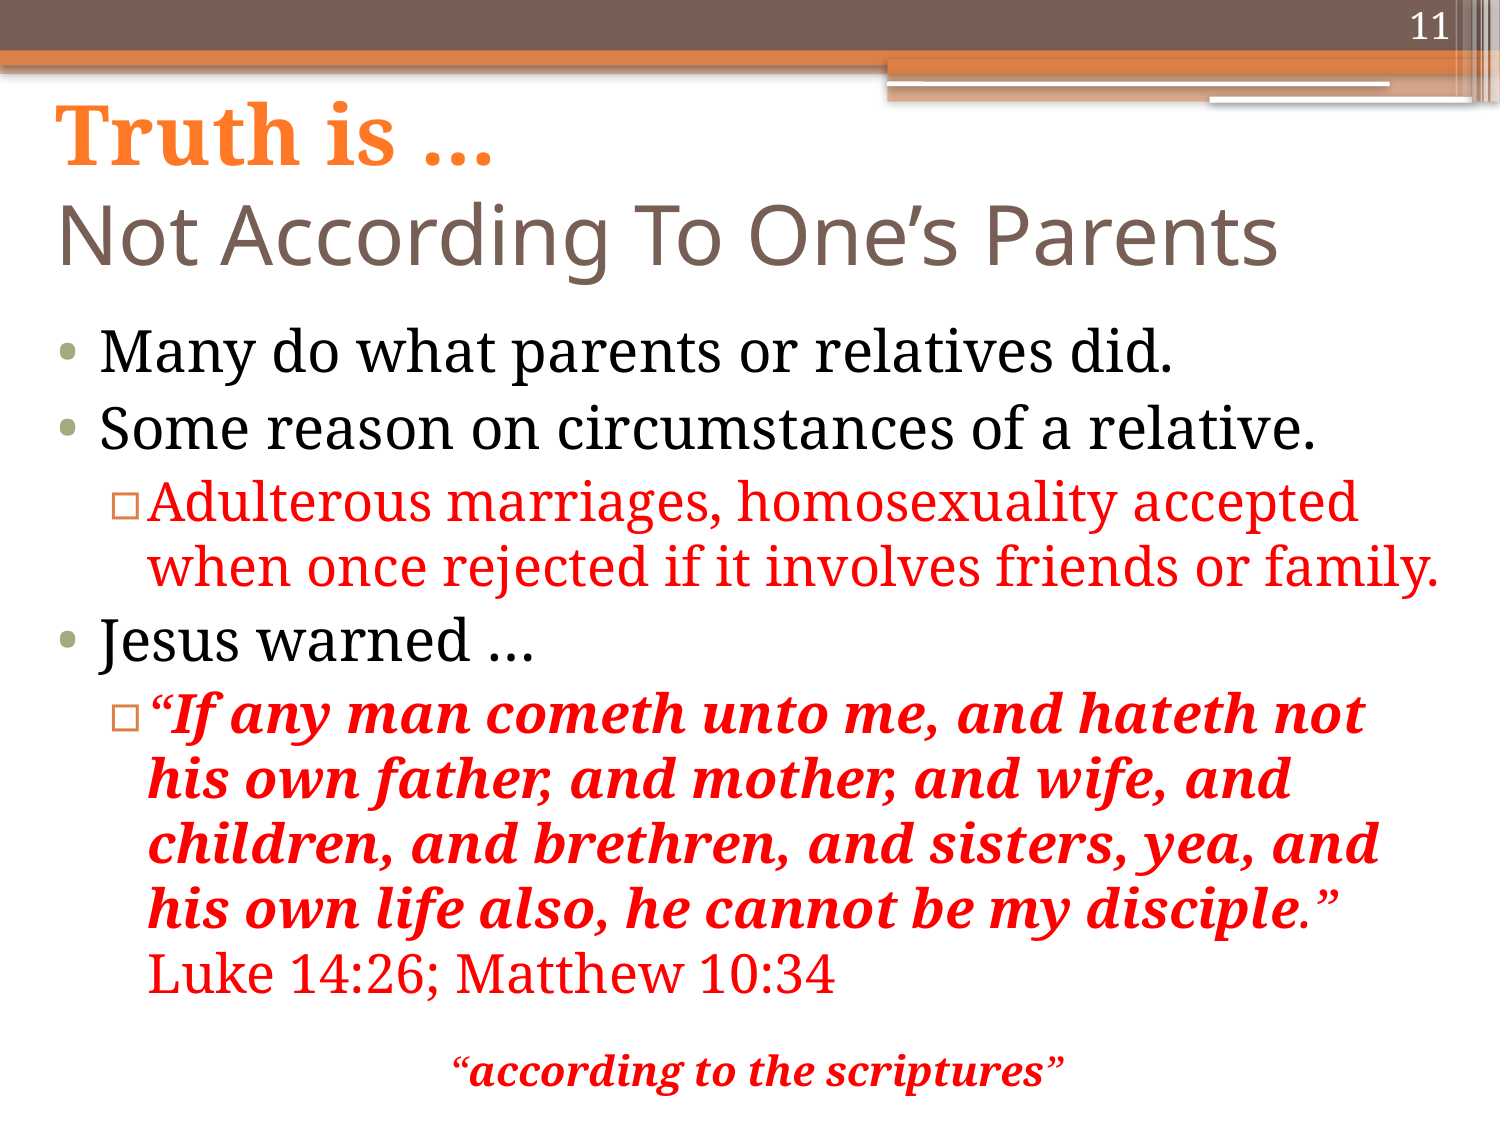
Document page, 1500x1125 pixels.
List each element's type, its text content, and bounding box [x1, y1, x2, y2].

text_box “according to the scriptures” [399, 1037, 1113, 1103]
slide_number 11 [1341, 0, 1466, 61]
list Many do what parents or relatives did. Some reason on circumstances of a relative. Adulterous marriages, homosexuality accepted when once rejected if it involves friends or family. Jesus warned … “If any man cometh unto me, and hateth not his own father, and mother, and wife, and children, and brethren, and sisters, yea, and his own life also, he cannot be my disciple.” Luke 14:26; Matthew 10:34 [24, 307, 1475, 1012]
title Truth is … Not According To One’s Parents [40, 74, 1466, 290]
